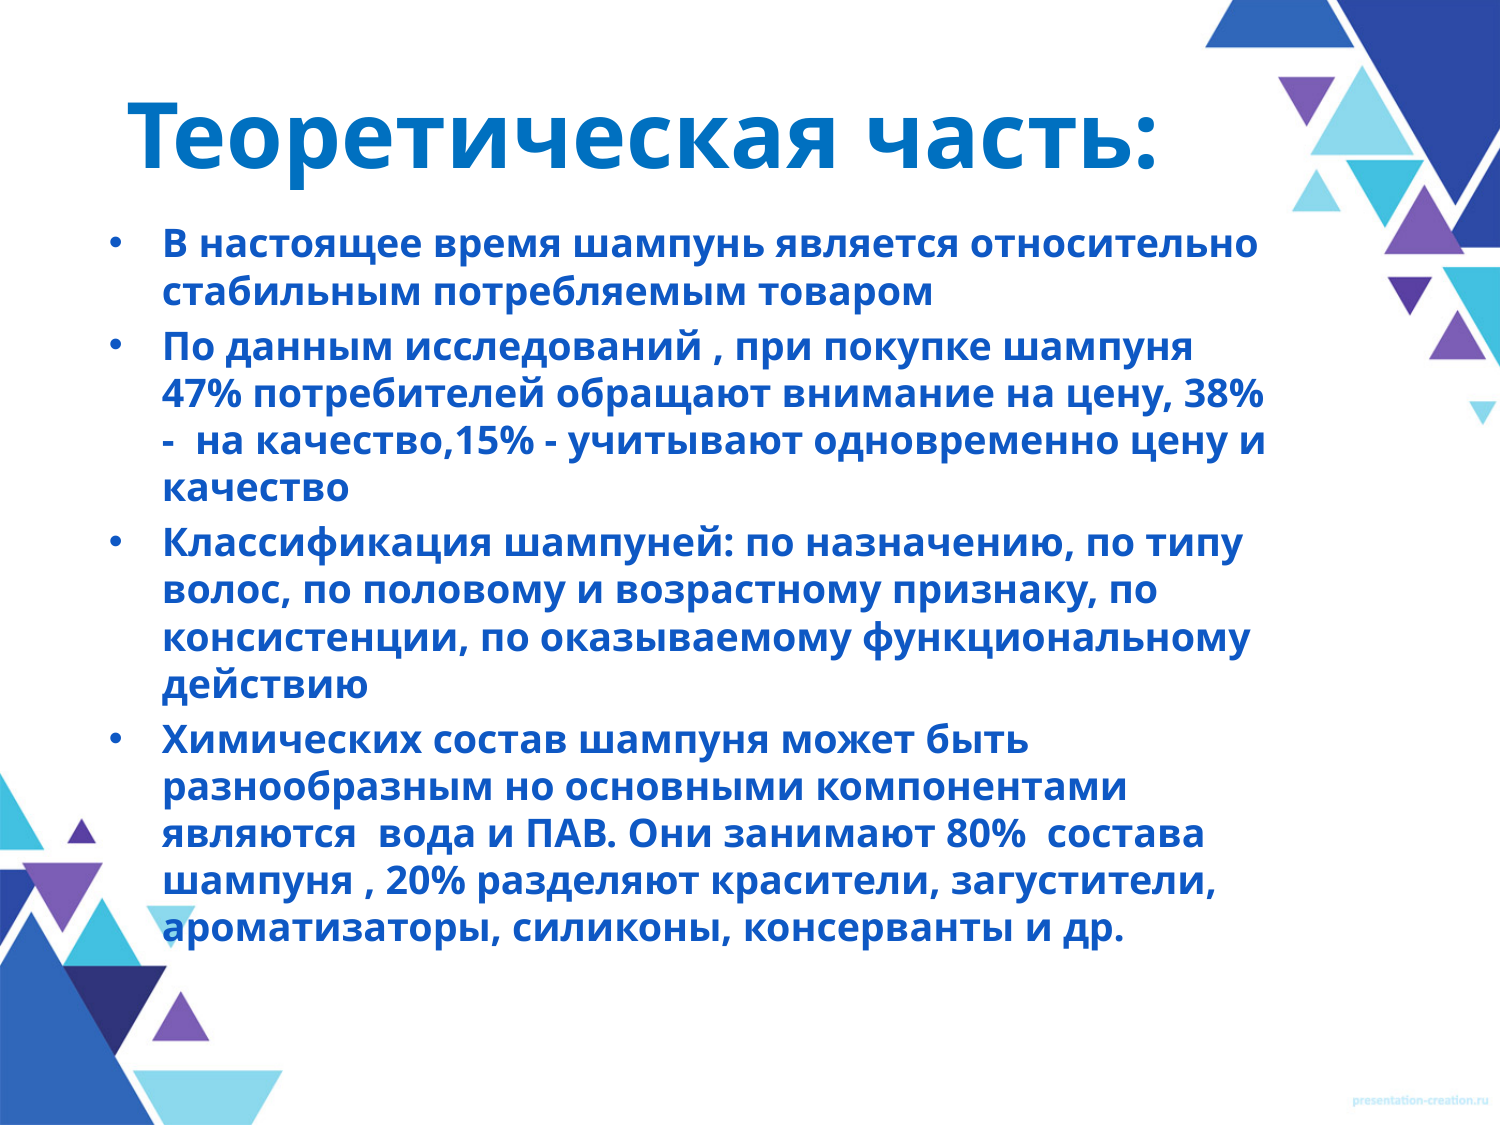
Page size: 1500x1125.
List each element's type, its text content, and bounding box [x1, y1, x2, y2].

list В настоящее время шампунь является относительно стабильным потребляемым товаром По данным исследований , при покупке шампуня 47% потребителей обращают внимание на цену, 38% - на качество,15% - учитывают одновременно цену и качество Классификация шампуней: по назначению, по типу волос, по половому и возрастному признаку, по консистенции, по оказываемому функциональному действию Химических состав шампуня может быть разнообразным но основными компонентами являются вода и ПАВ. Они занимают 80% состава шампуня , 20% разделяют красители, загустители, ароматизаторы, силиконы, консерванты и др. [93, 210, 1299, 979]
title Теоретическая часть: [41, 31, 1247, 233]
picture [0, 0, 1500, 1125]
